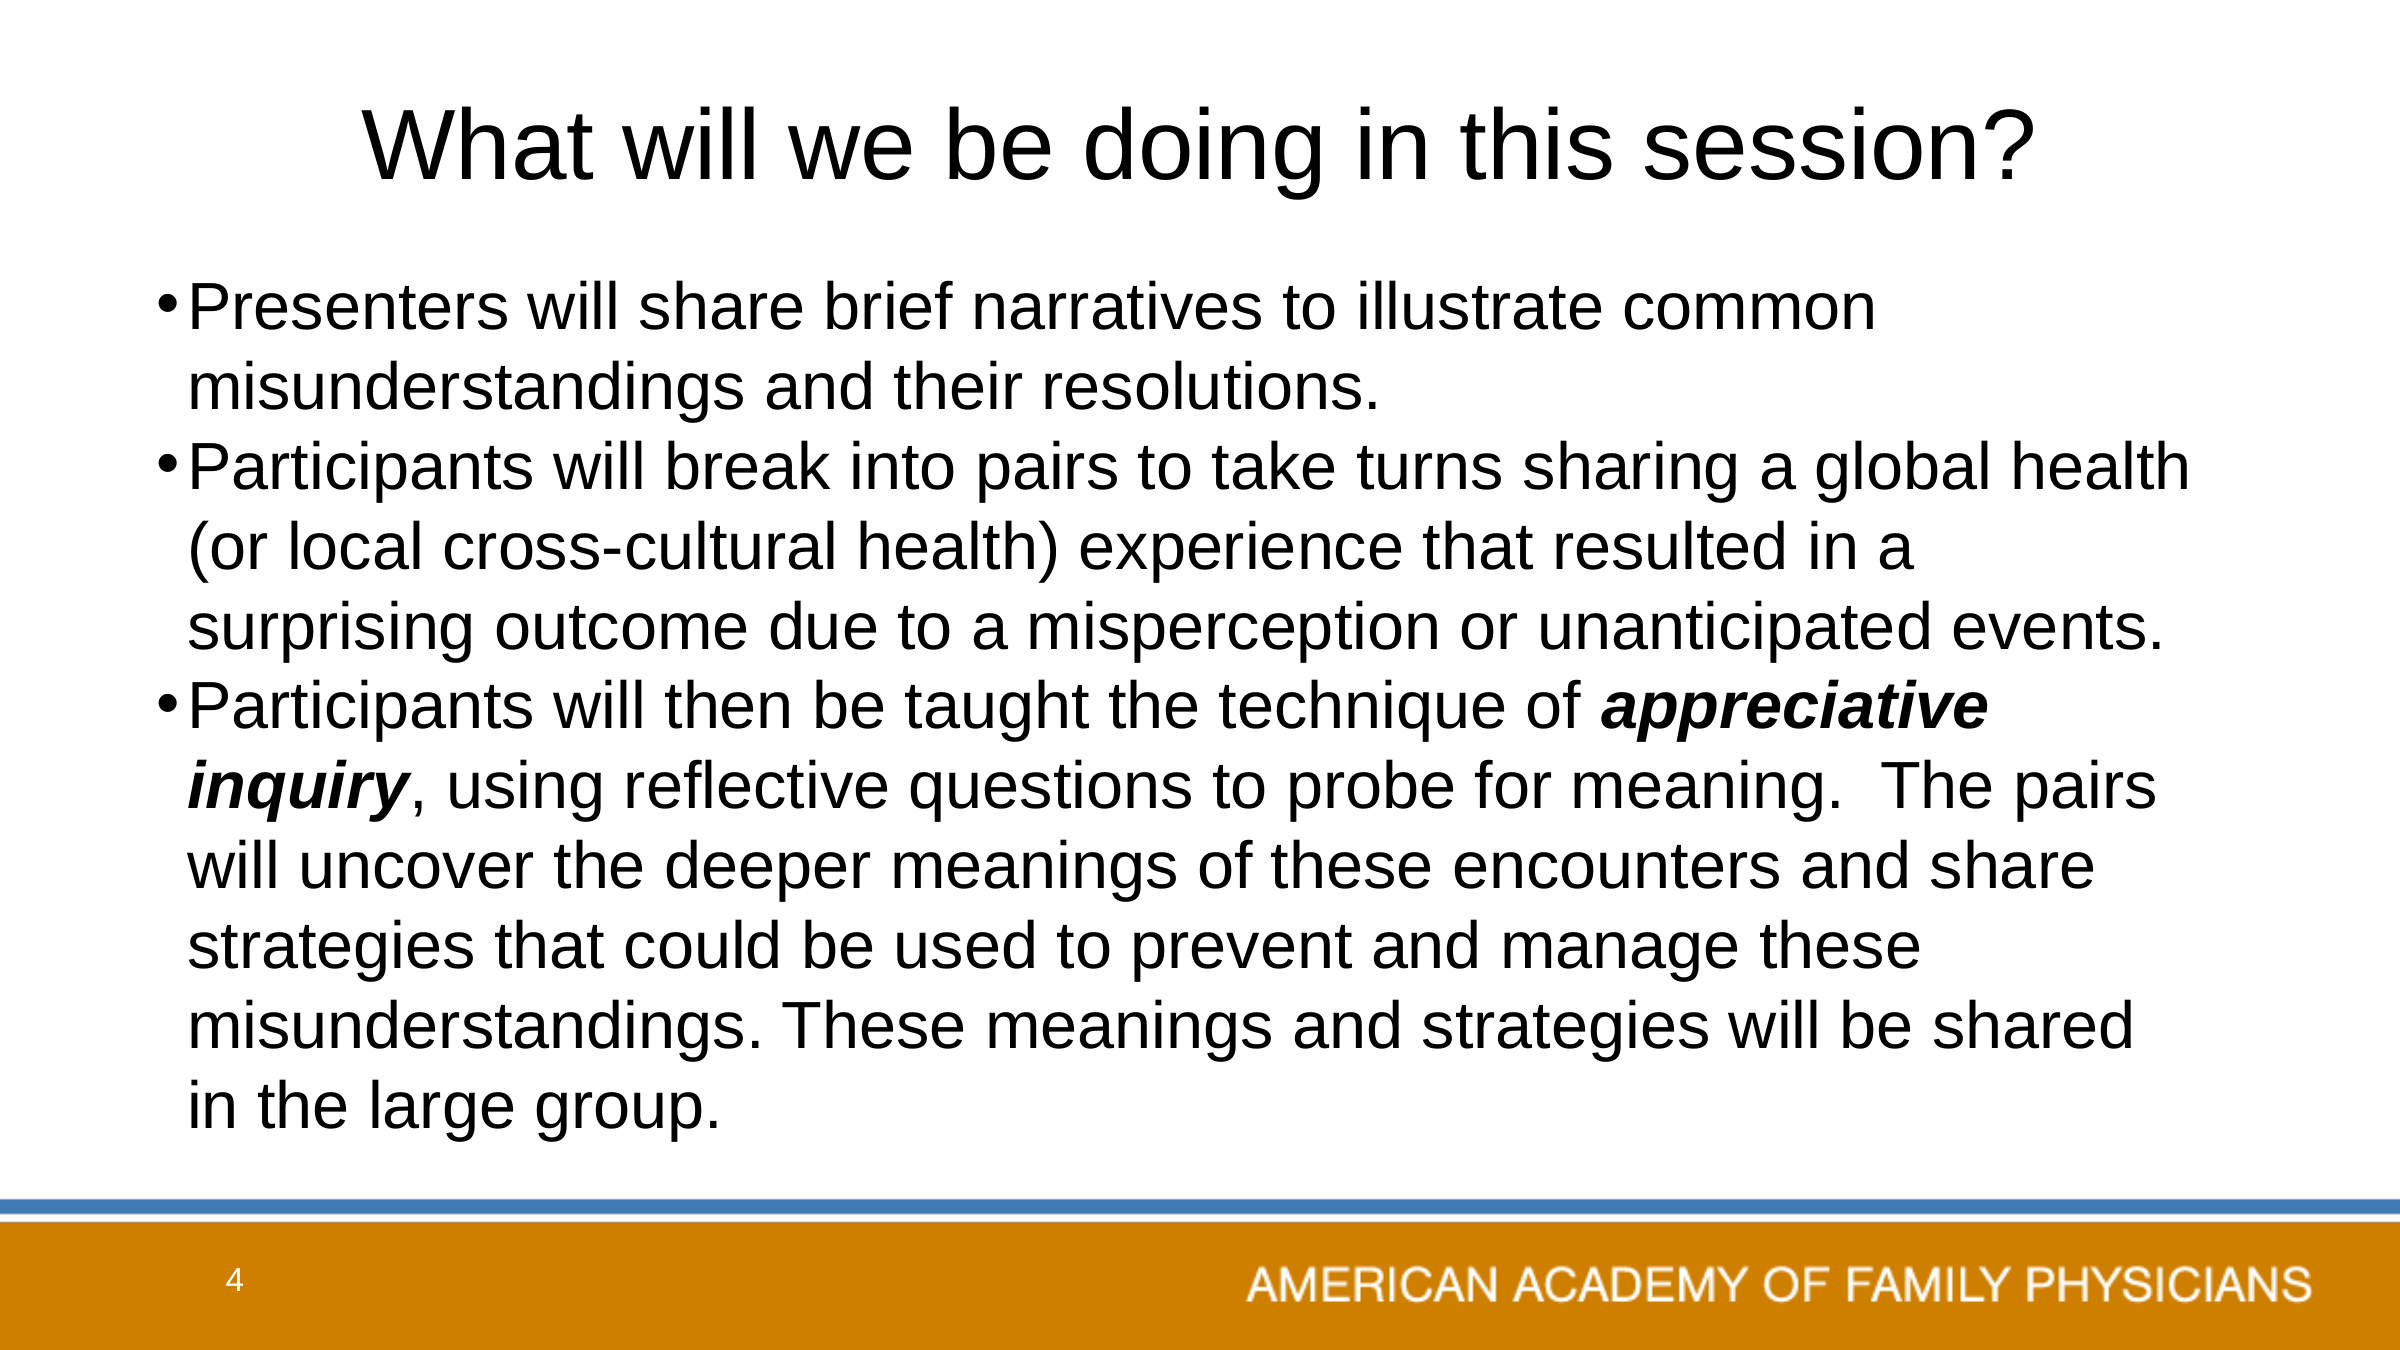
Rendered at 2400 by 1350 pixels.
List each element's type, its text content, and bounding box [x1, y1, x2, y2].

picture [0, 0, 2400, 1350]
list Presenters will share brief narratives to illustrate common misunderstandings and their resolutions. Participants will break into pairs to take turns sharing a global health (or local cross-cultural health) experience that resulted in a surprising outcome due to a misperception or unanticipated events. Participants will then be taught the technique of appreciative inquiry, using reflective questions to probe for meaning. The pairs will uncover the deeper meanings of these encounters and share strategies that could be used to prevent and manage these misunderstandings. These meanings and strategies will be shared in the large group. [141, 255, 2212, 1112]
slide_number 4 [165, 1242, 260, 1315]
title What will we be doing in this session? [165, 71, 2235, 333]
